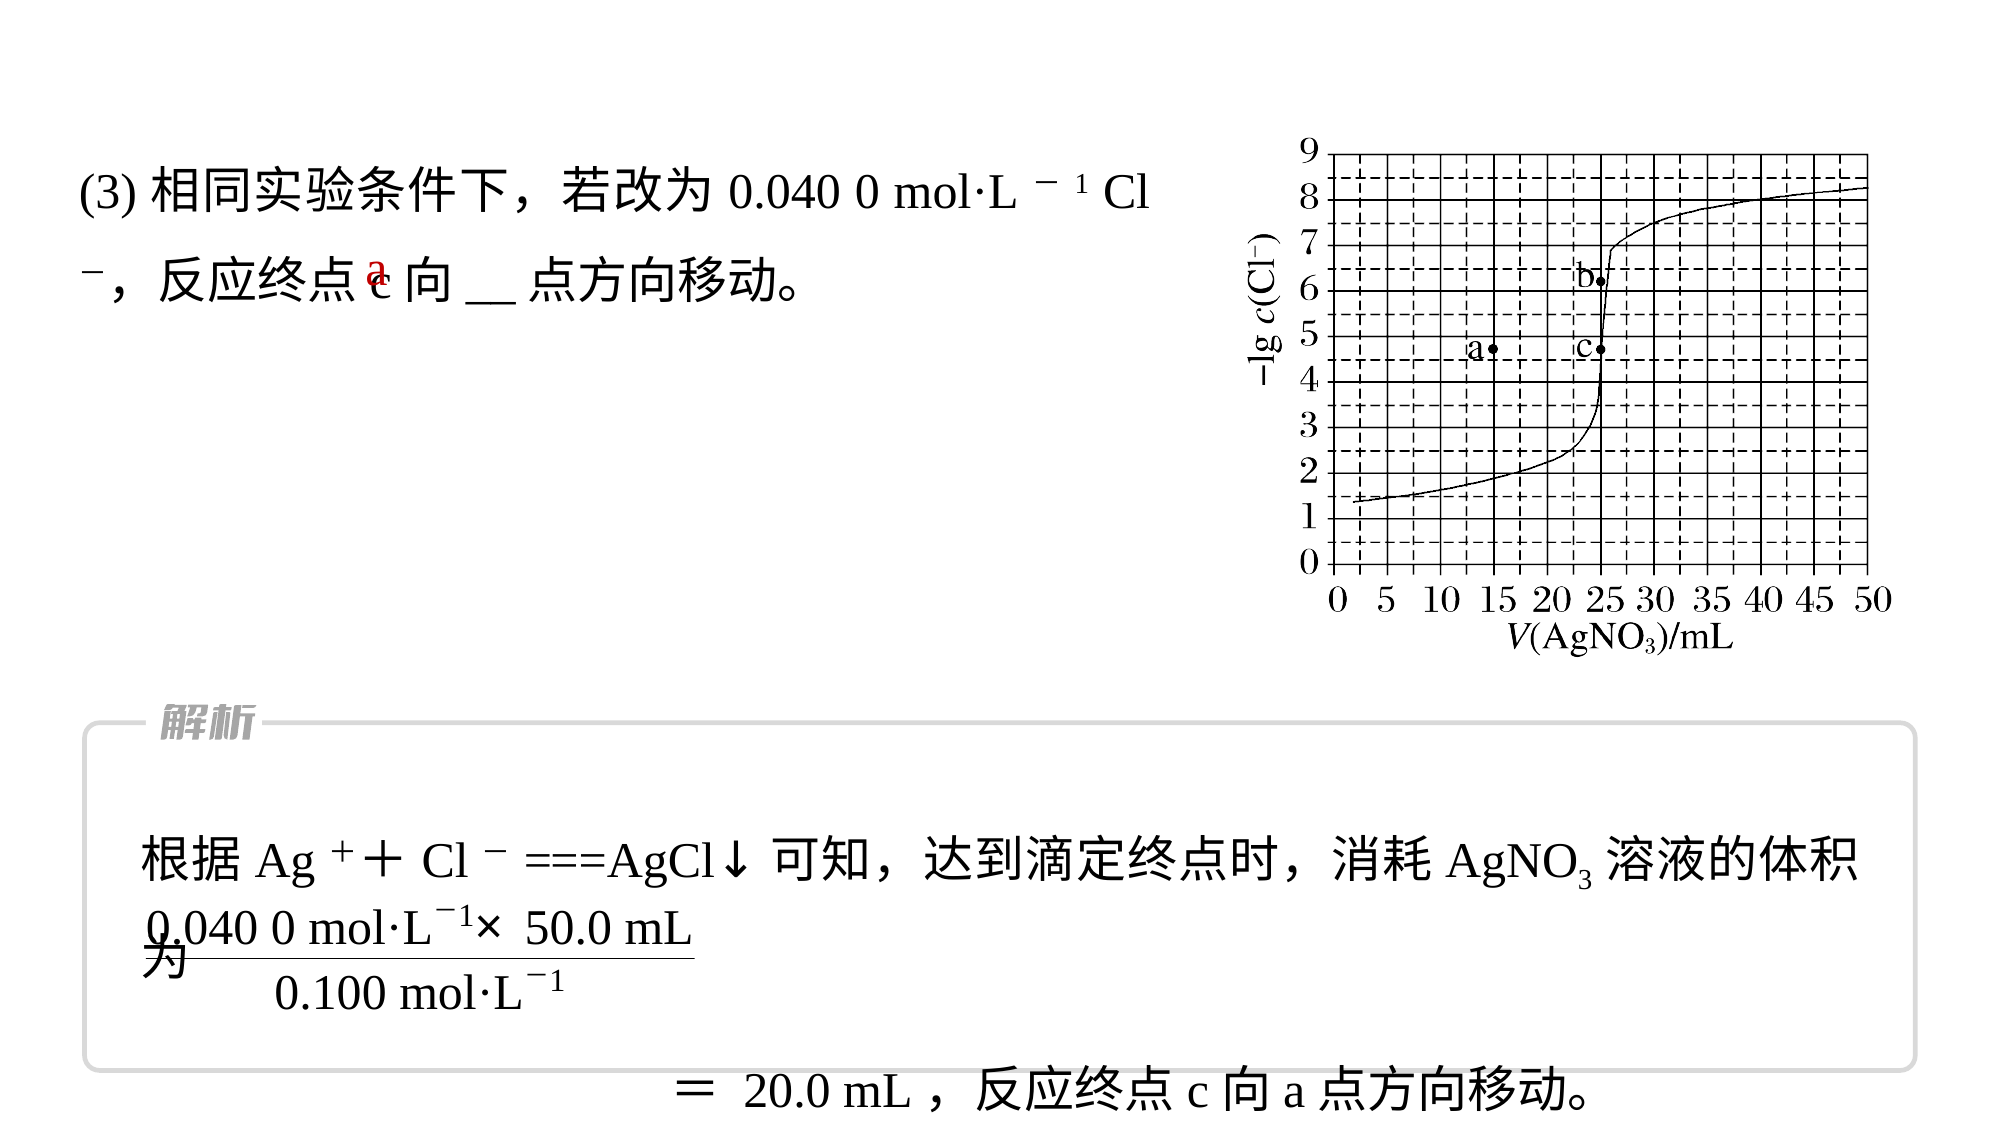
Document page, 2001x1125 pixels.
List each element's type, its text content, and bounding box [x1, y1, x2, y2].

text_box (3)相同实验条件下，若改为0.040 0 mol·L－1 Cl－，反应终点c向__点方向移动。 [63, 120, 1178, 316]
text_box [84, 704, 1916, 1071]
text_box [145, 878, 732, 1054]
text_box a [350, 228, 403, 303]
picture [1231, 123, 1904, 659]
text_box 根据Ag＋＋Cl－===AgCl↓可知，达到滴定终点时，消耗AgNO3溶液的体积为 ＝ 20.0 mL，反应终点c向a点方向移动。 [125, 1071, 1874, 1125]
